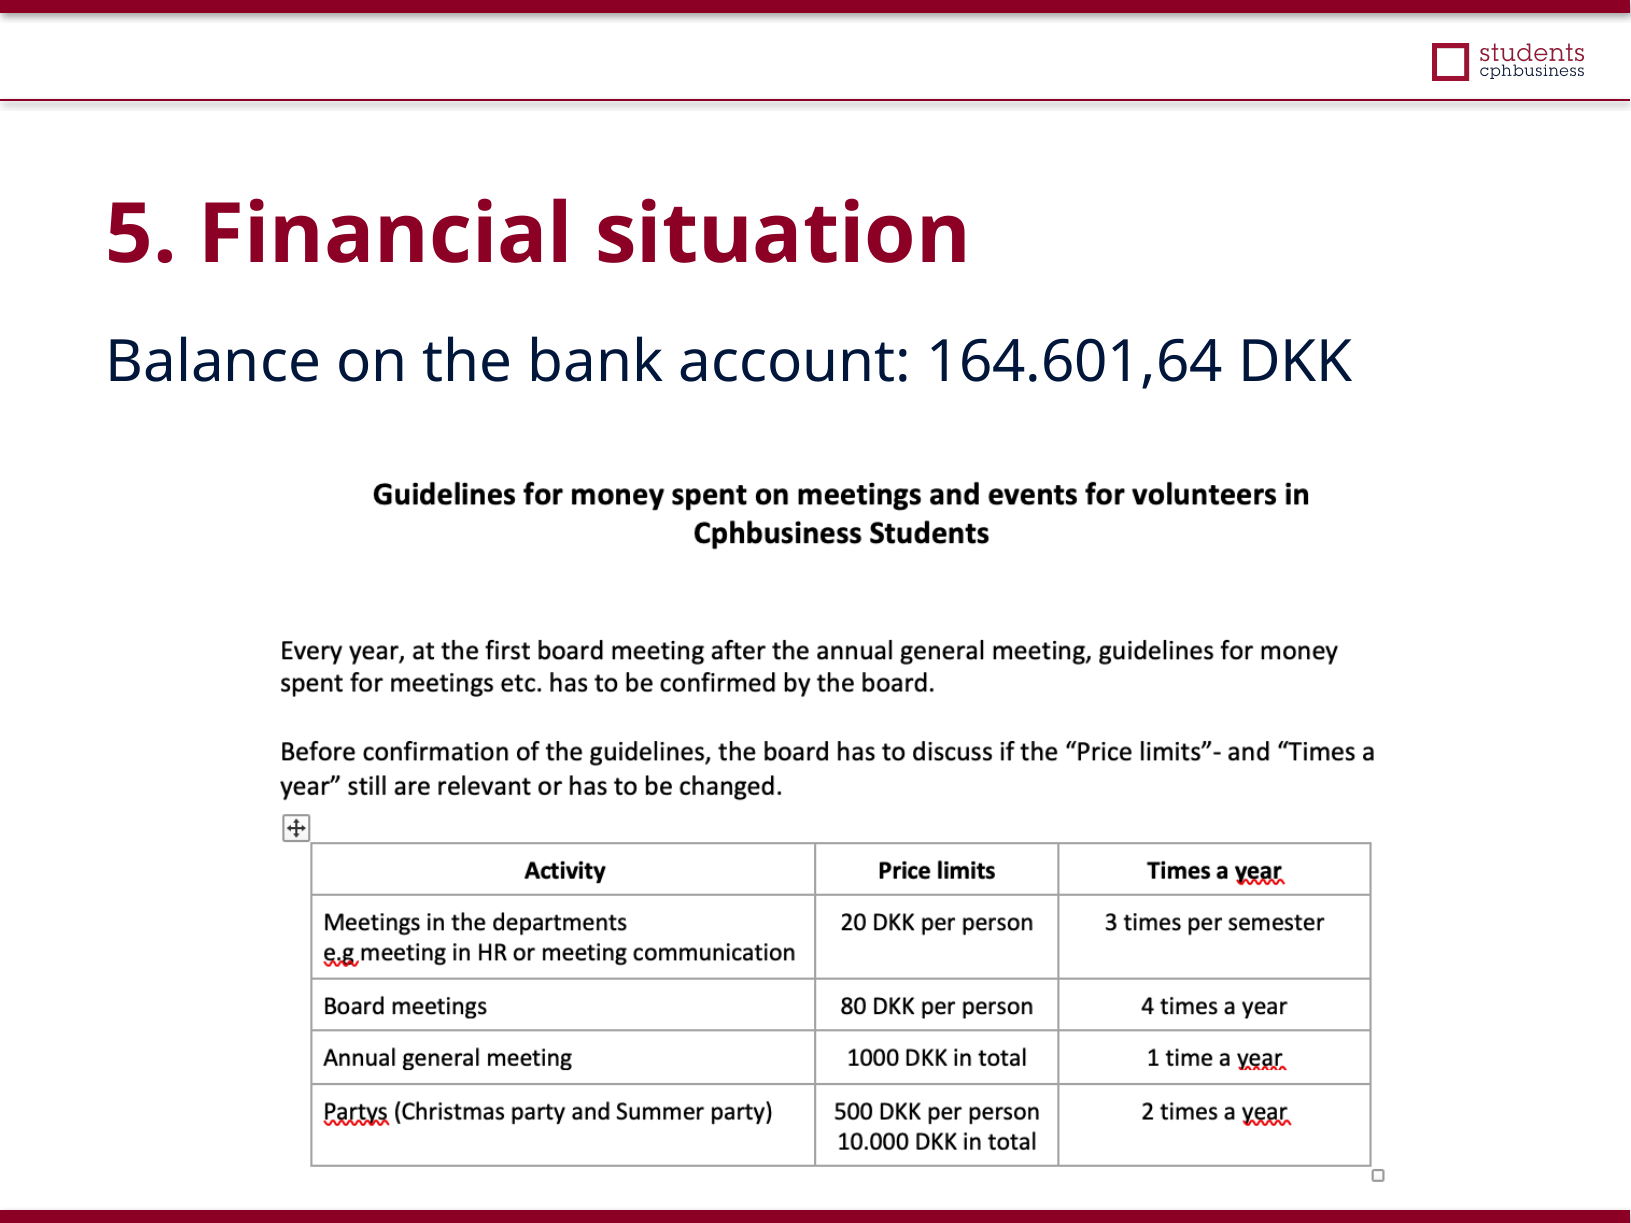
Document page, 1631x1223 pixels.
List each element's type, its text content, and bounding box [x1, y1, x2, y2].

list 5. Financial situation [91, 171, 1520, 293]
picture [263, 454, 1419, 1197]
list Balance on the bank account: 164.601,64 DKK [91, 316, 1591, 1185]
picture [1432, 43, 1584, 81]
